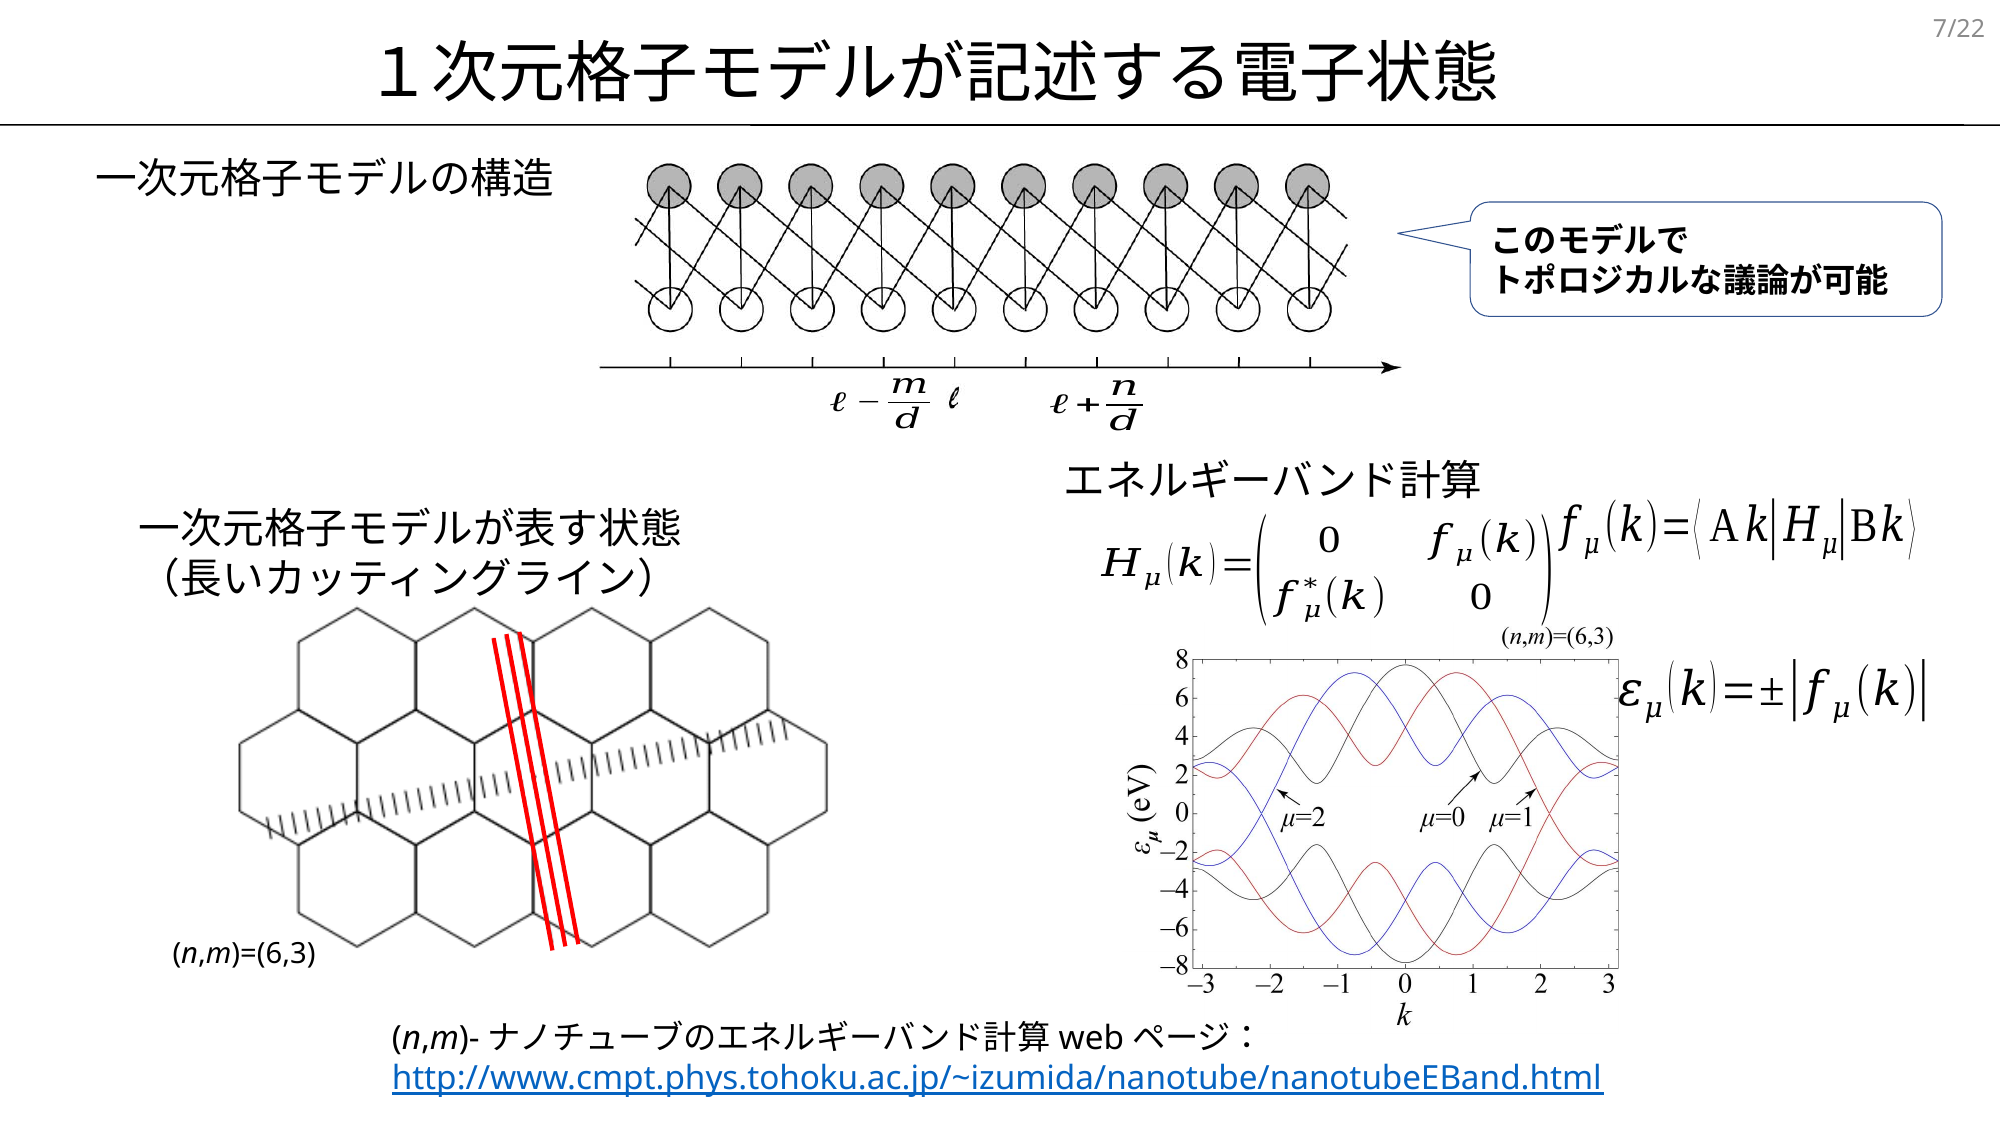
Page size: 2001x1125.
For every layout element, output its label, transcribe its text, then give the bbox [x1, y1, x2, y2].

text_box (n,m)-ナノチューブのエネルギーバンド計算webページ： http://www.cmpt.phys.tohoku.ac.jp/~izumida/nanotube/nanotubeEBand.html [377, 1008, 1623, 1109]
text_box １次元格子モデルが記述する電子状態 [349, 26, 1534, 127]
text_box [1049, 446, 1934, 1034]
slide_number 6/22 [1533, 0, 2000, 60]
text_box 一次元格子モデルの構造 [80, 143, 899, 209]
text_box このモデルで トポロジカルな議論が可能 [1402, 200, 1944, 318]
picture [598, 163, 1402, 421]
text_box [124, 494, 840, 978]
